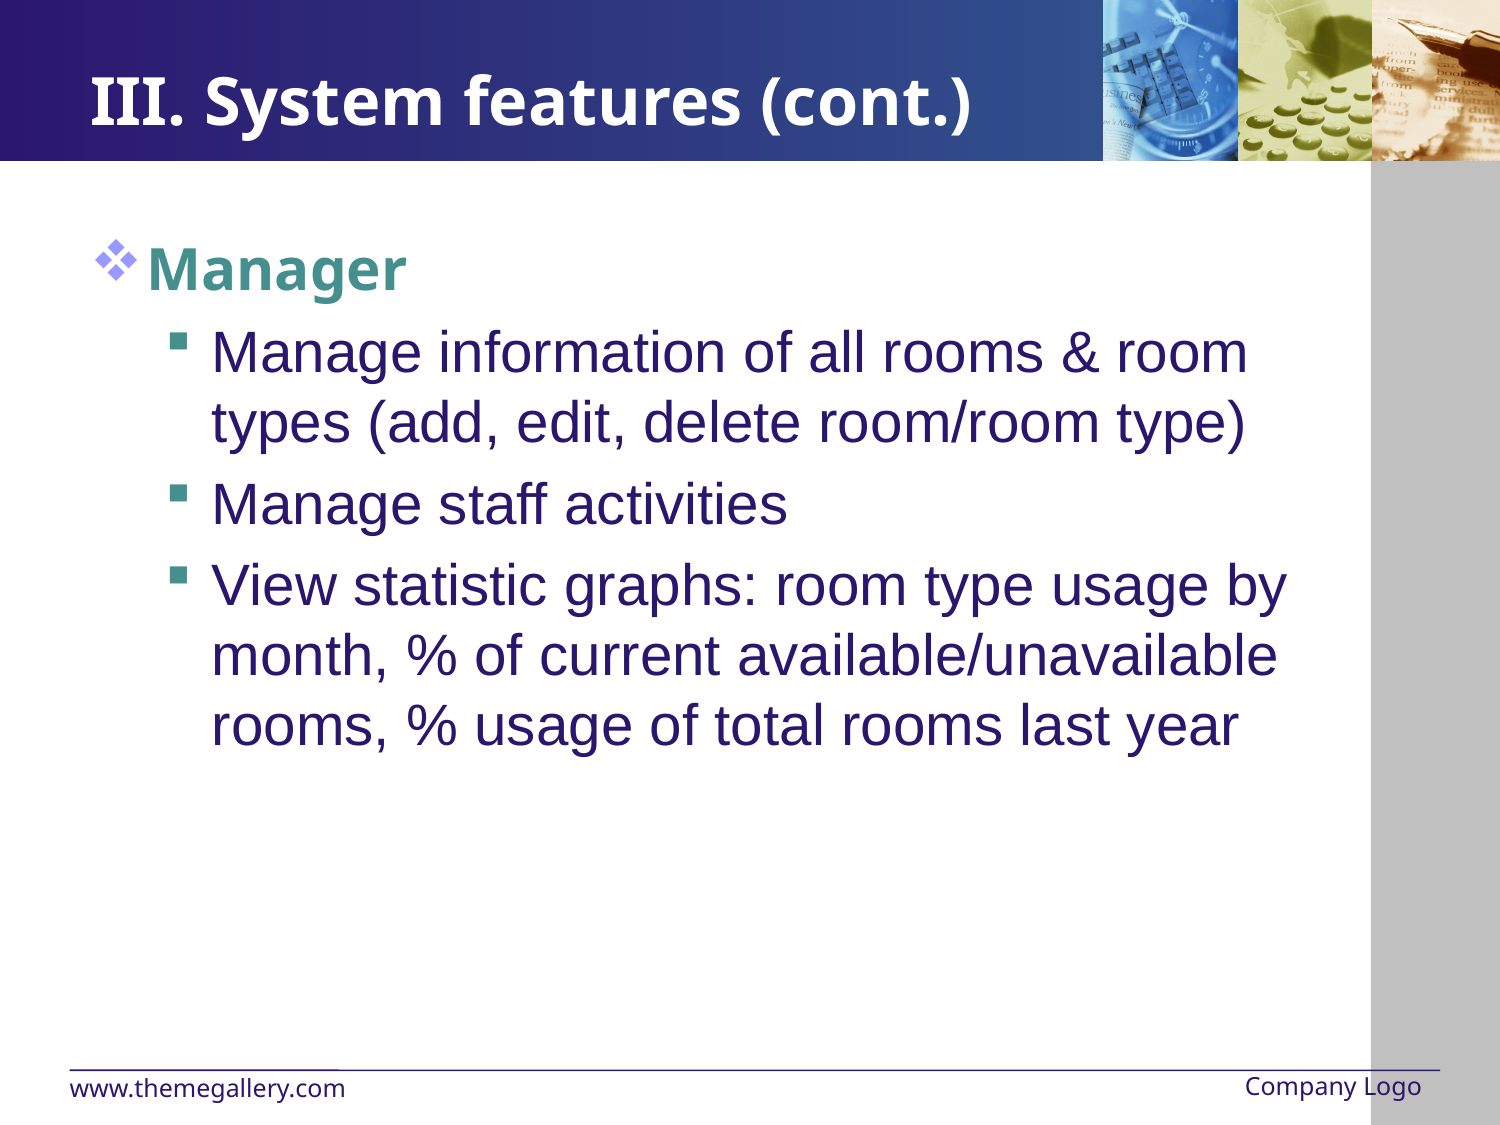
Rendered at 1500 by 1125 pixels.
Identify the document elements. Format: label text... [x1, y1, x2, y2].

title III. System features (cont.) [74, 52, 1163, 145]
slide_number www.themegallery.com [54, 1064, 405, 1118]
list Manager Manage information of all rooms & room types (add, edit, delete room/room type) Manage staff activities View statistic graphs: room type usage by month, % of current available/unavailable rooms, % usage of total rooms last year [74, 224, 1351, 1038]
picture [1103, 0, 1500, 161]
footer Company Logo [962, 1062, 1438, 1116]
